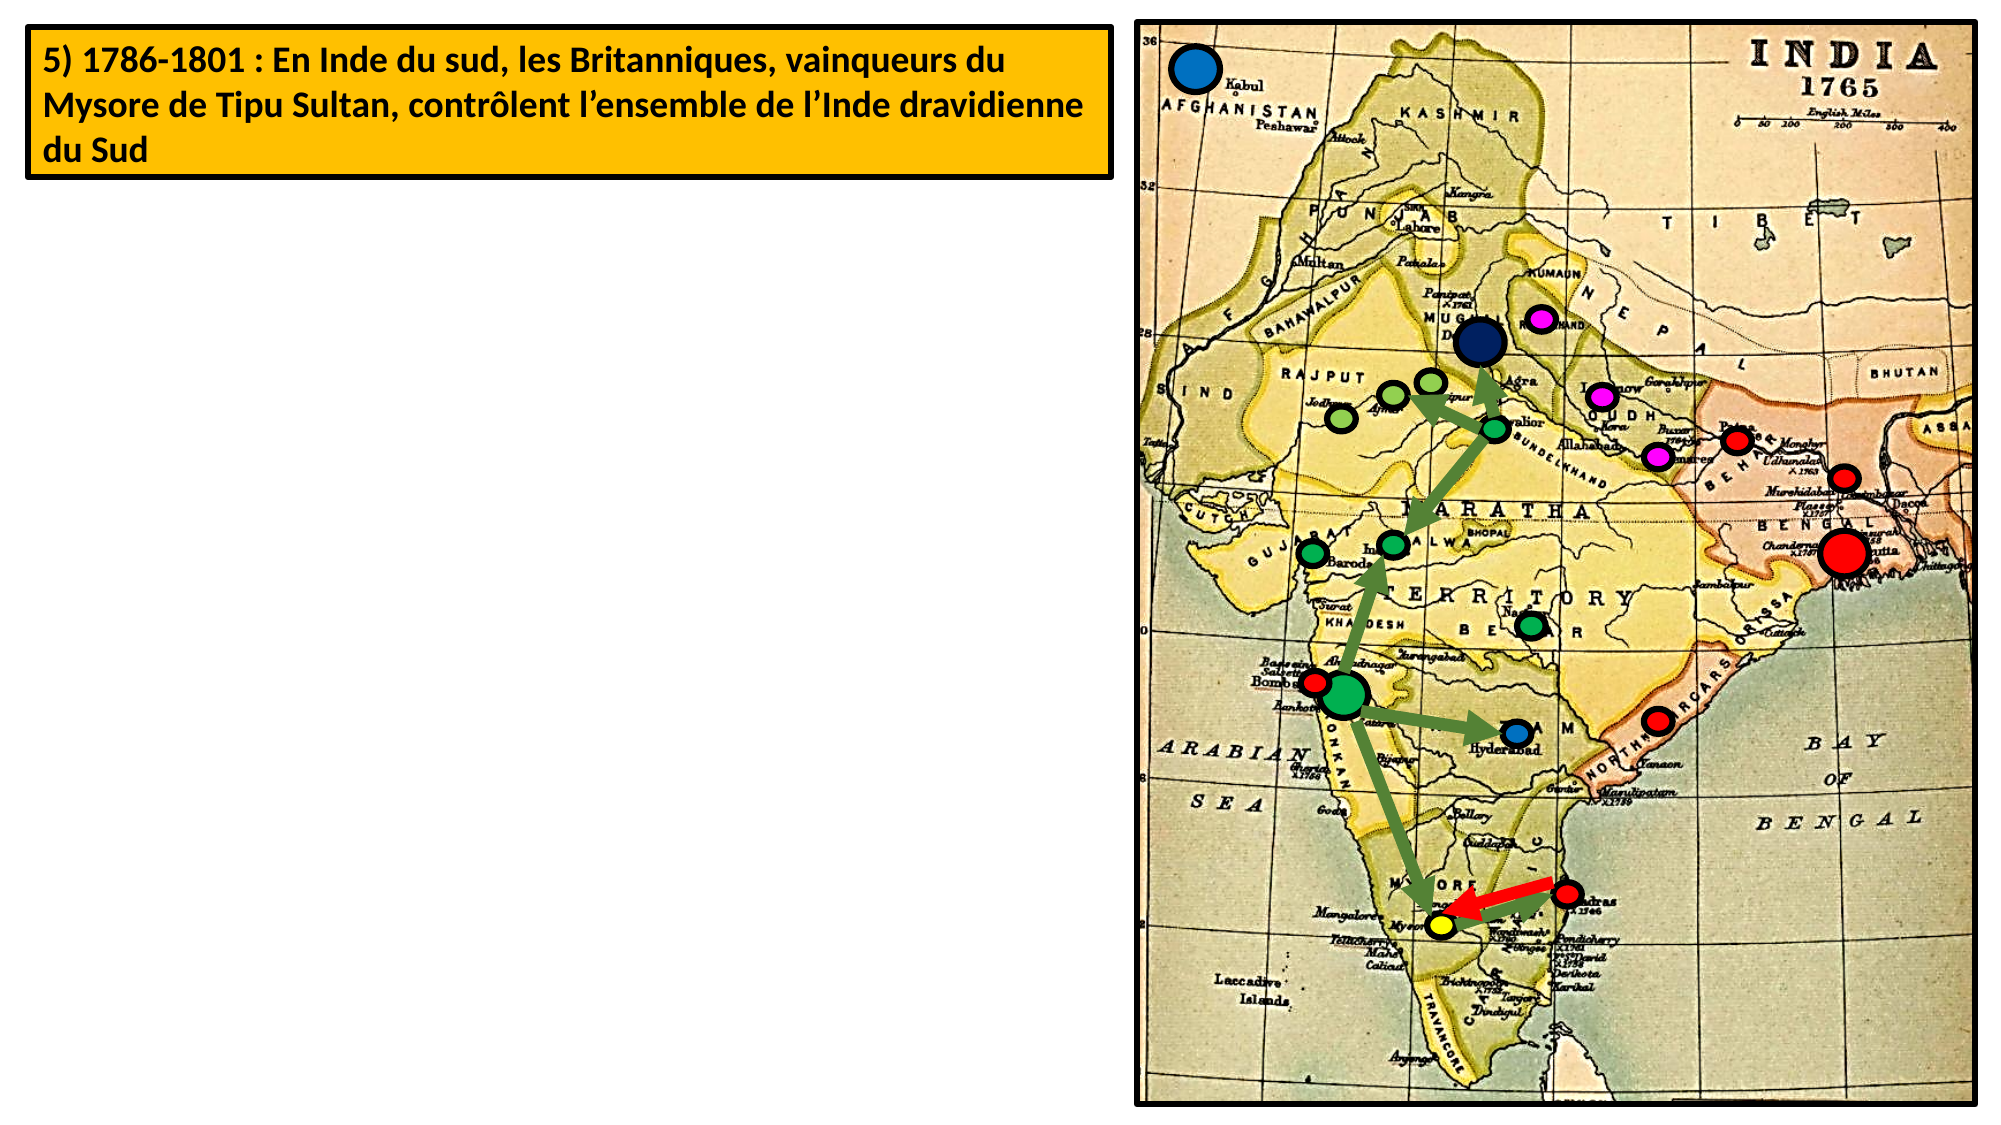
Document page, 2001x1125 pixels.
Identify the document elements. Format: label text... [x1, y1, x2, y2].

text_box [1455, 914, 1554, 926]
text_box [1480, 365, 1495, 417]
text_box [1441, 882, 1554, 914]
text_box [1407, 395, 1481, 430]
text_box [1360, 711, 1503, 734]
text_box 5) 1786-1801 : En Inde du sud, les Britanniques, vainqueurs du Mysore de Tipu Sultan, contrôlent l’ensemble de l’Inde dravidienne du Sud [27, 27, 1112, 177]
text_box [1343, 554, 1384, 673]
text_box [1403, 437, 1485, 537]
picture [1139, 25, 1973, 1102]
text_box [1355, 721, 1432, 917]
